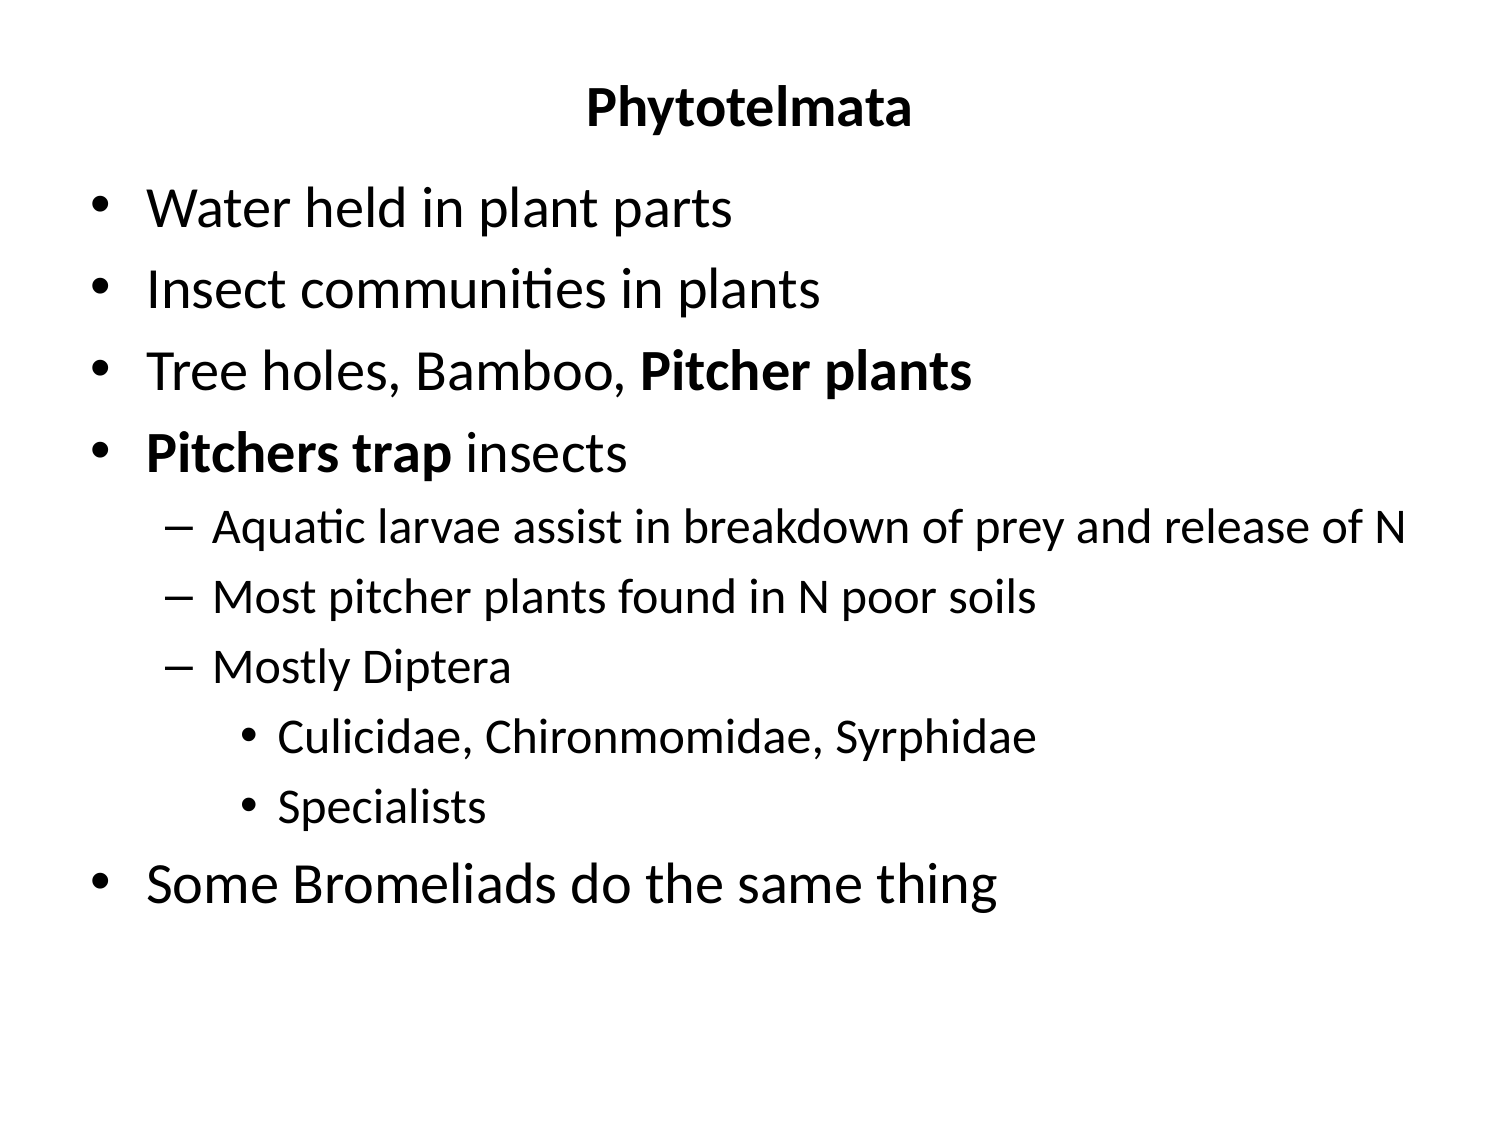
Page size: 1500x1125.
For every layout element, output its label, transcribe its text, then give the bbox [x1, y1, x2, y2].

list Water held in plant parts Insect communities in plants Tree holes, Bamboo, Pitcher plants Pitchers trap insects Aquatic larvae assist in breakdown of prey and release of N Most pitcher plants found in N poor soils Mostly Diptera Culicidae, Chironmomidae, Syrphidae Specialists Some Bromeliads do the same thing [74, 161, 1426, 653]
title Phytotelmata [74, 44, 1426, 161]
